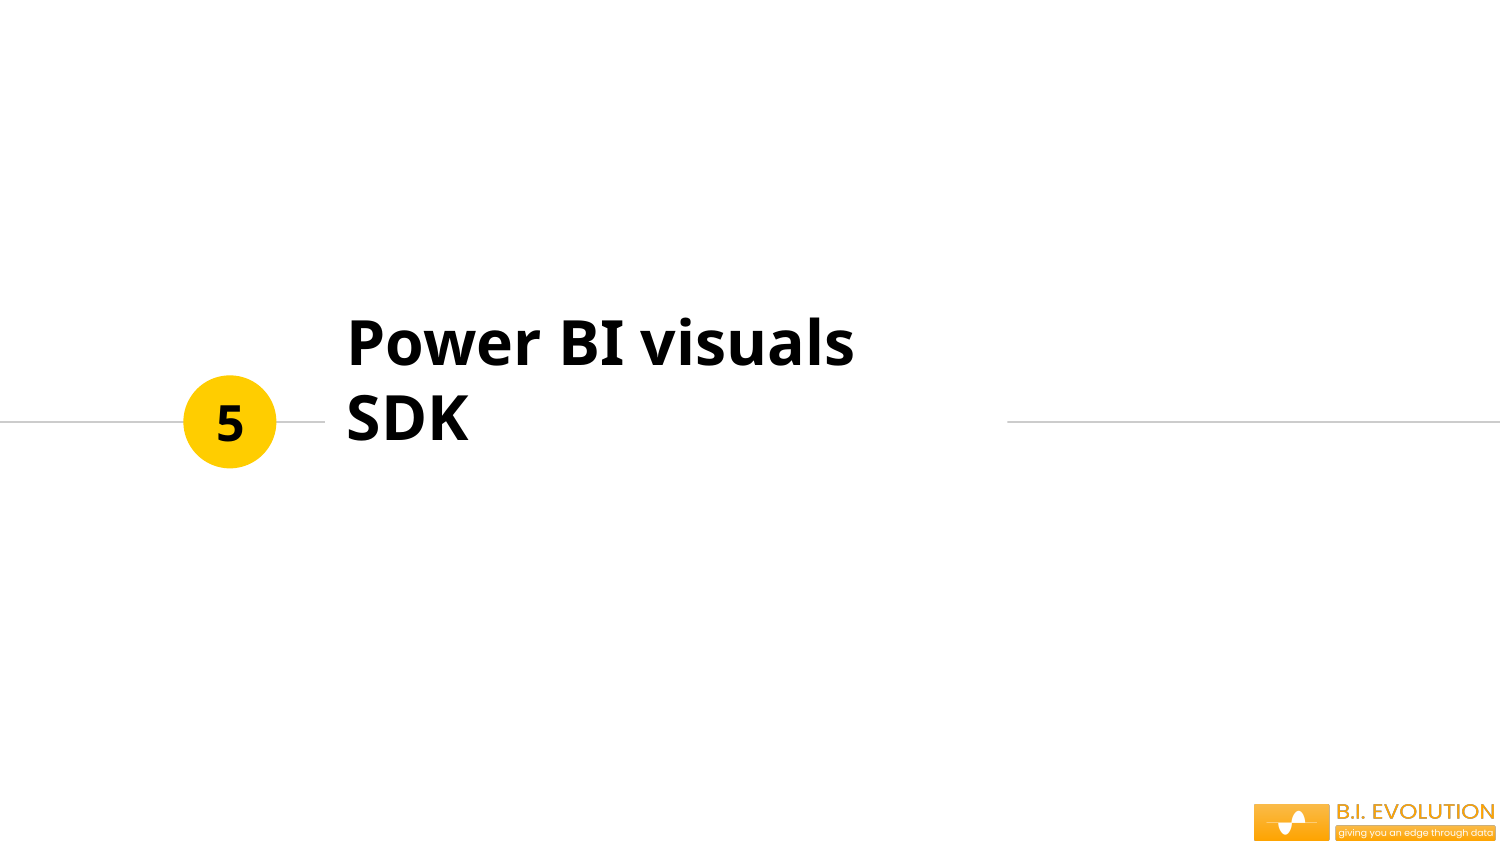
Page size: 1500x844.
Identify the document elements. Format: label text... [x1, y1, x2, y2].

text_box 5 [186, 375, 276, 468]
title Power BI visuals SDK [331, 356, 1008, 468]
picture [1253, 804, 1500, 841]
